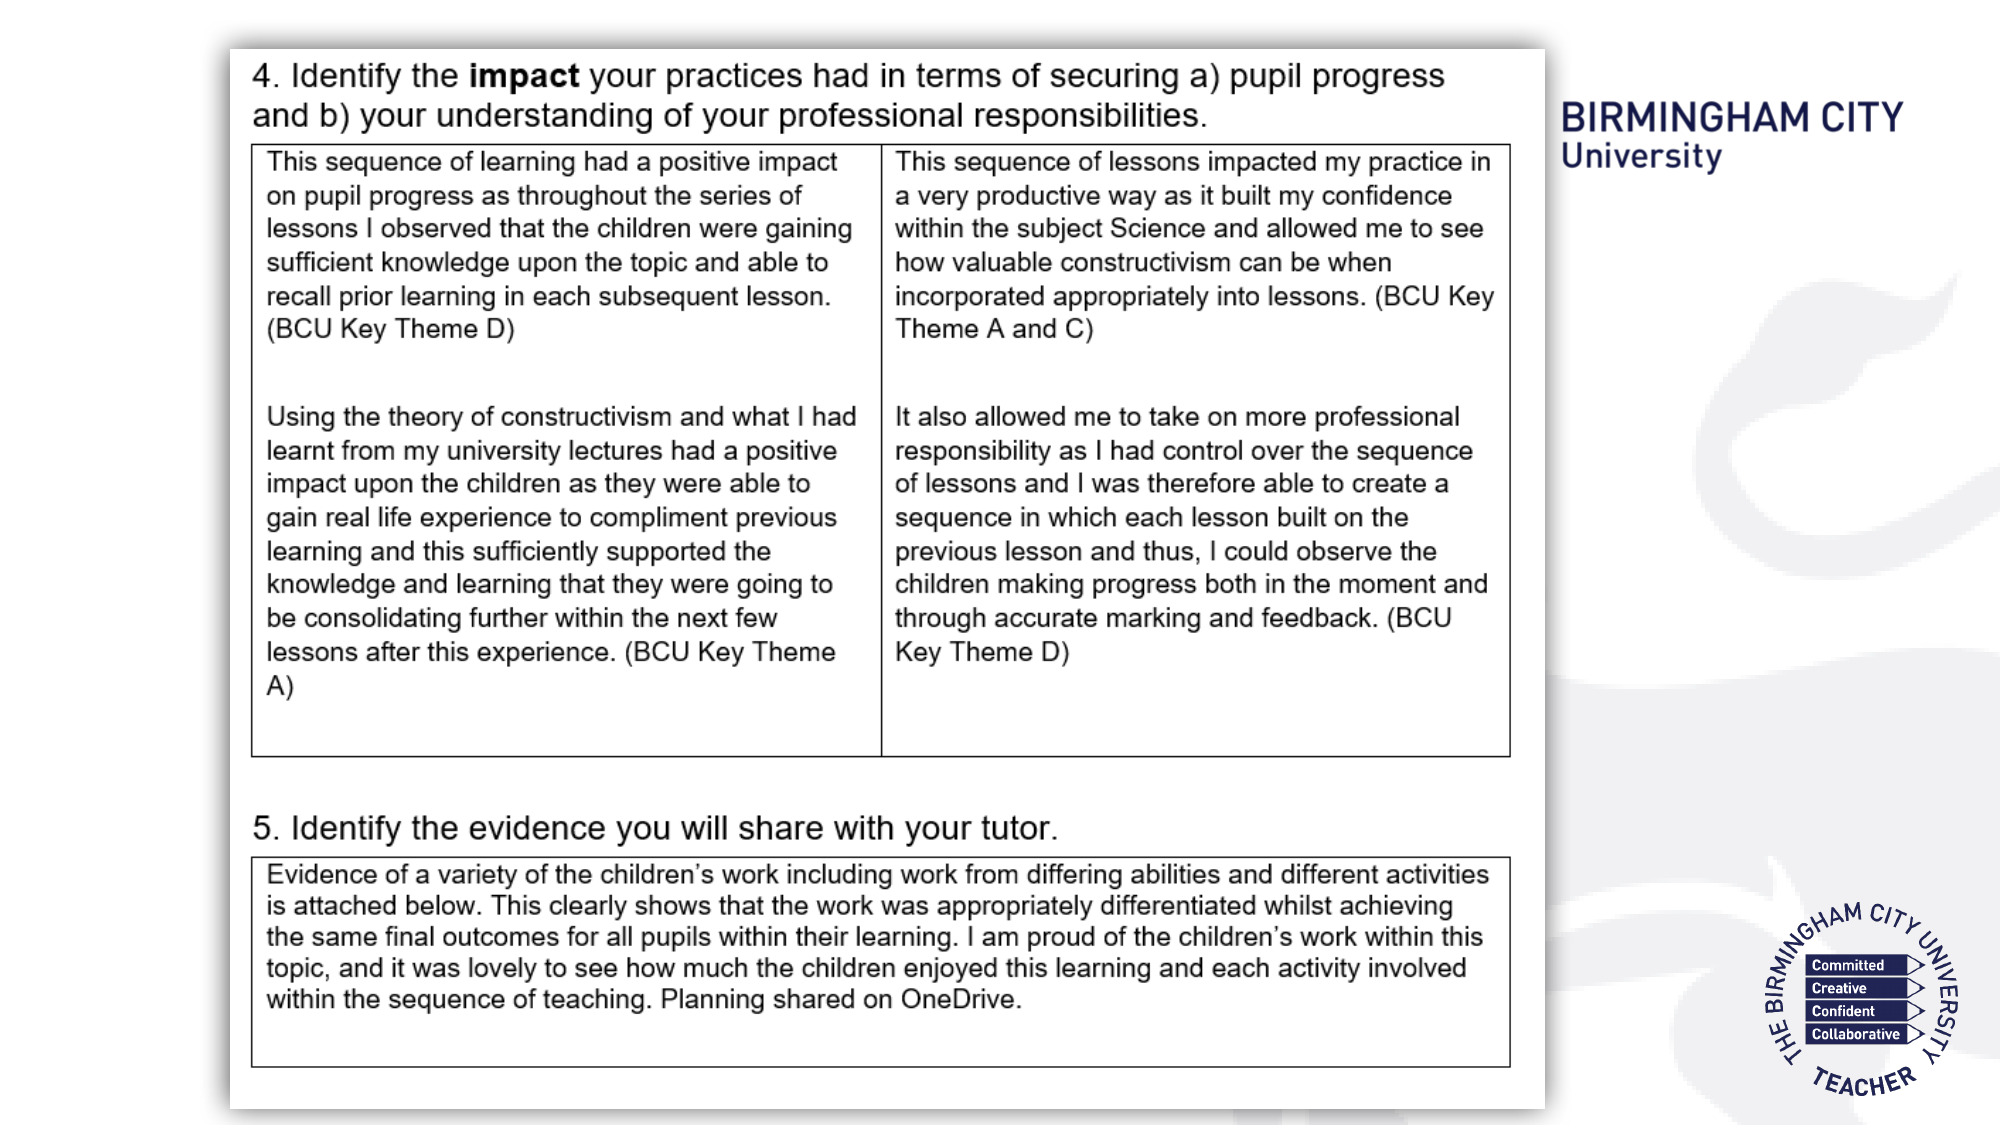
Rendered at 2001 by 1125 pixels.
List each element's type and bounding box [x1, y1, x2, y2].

picture [230, 48, 1980, 1109]
picture [1765, 902, 1958, 1096]
